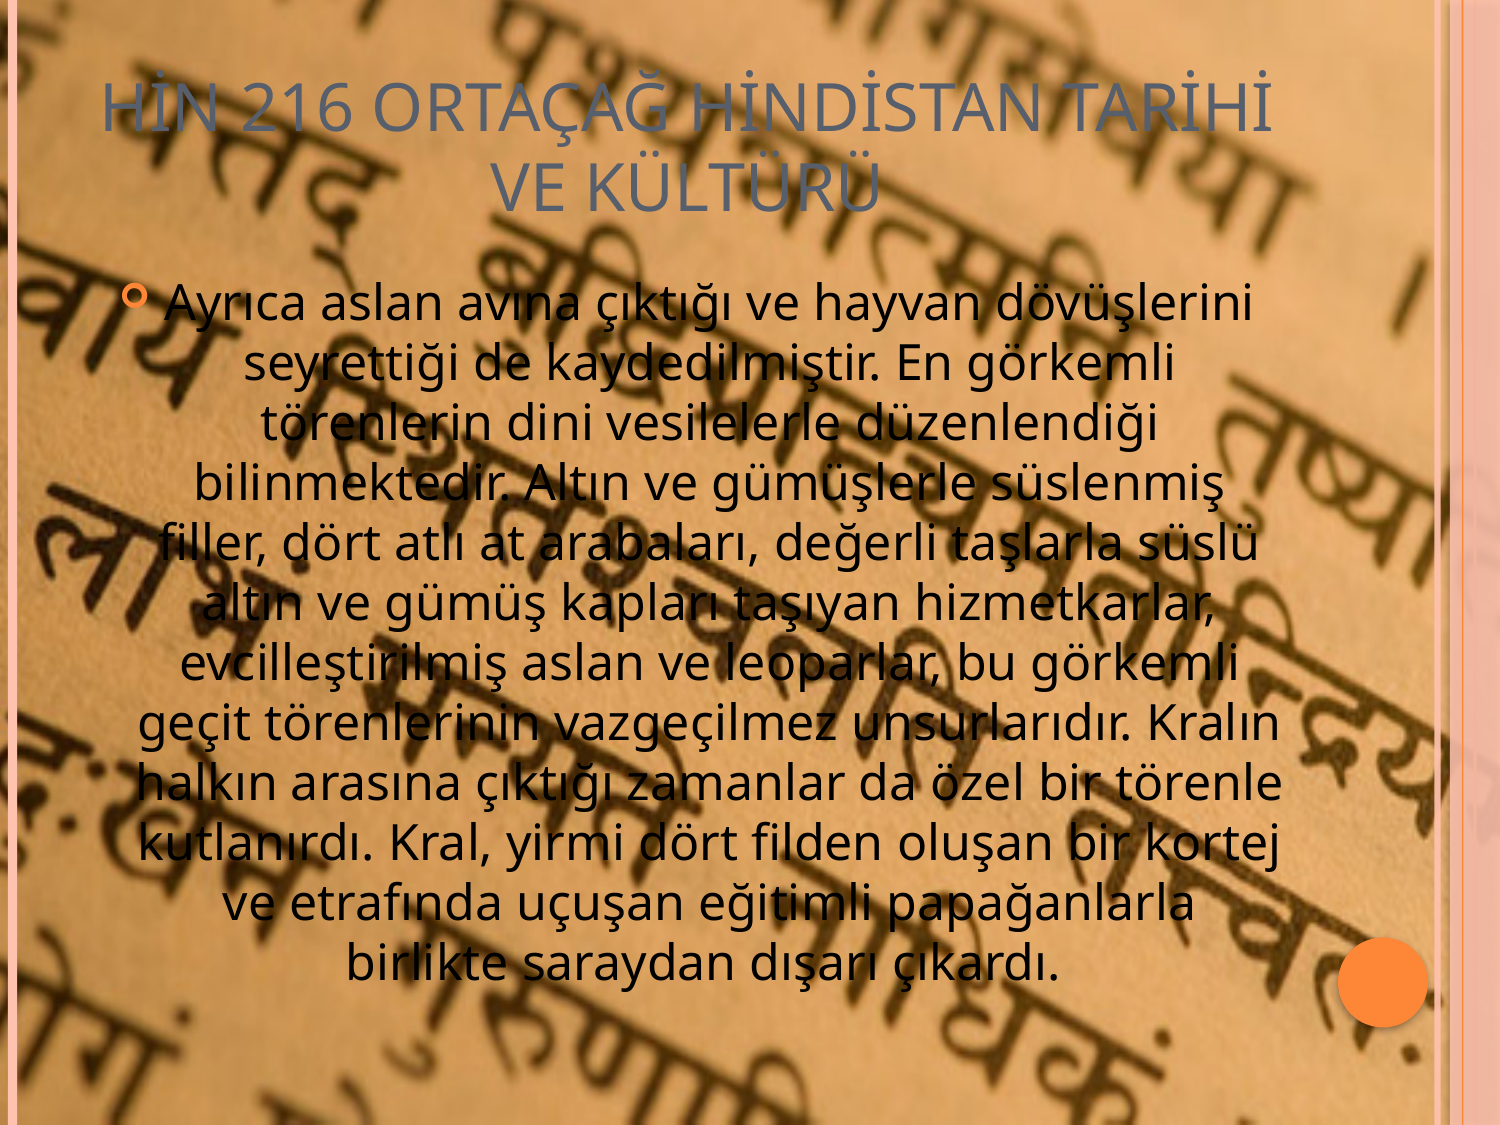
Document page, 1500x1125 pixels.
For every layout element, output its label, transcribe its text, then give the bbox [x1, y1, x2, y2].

list Ayrıca aslan avına çıktığı ve hayvan dövüşlerini seyrettiği de kaydedilmiştir. En görkemli törenlerin dini vesilelerle düzenlendiği bilinmektedir. Altın ve gümüşlerle süslenmiş filler, dört atlı at arabaları, değerli taşlarla süslü altın ve gümüş kapları taşıyan hizmetkarlar, evcilleştirilmiş aslan ve leoparlar, bu görkemli geçit törenlerinin vazgeçilmez unsurlarıdır. Kralın halkın arasına çıktığı zamanlar da özel bir törenle kutlanırdı. Kral, yirmi dört filden oluşan bir kortej ve etrafında uçuşan eğitimli papağanlarla birlikte saraydan dışarı çıkardı. [75, 262, 1300, 1062]
picture [1441, 0, 1449, 1125]
picture [18, 0, 1434, 1125]
title HİN 216 ORTAÇAĞ HİNDİSTAN TARİHİ VE KÜLTÜRÜ [75, 45, 1300, 233]
picture [0, 0, 7, 1125]
